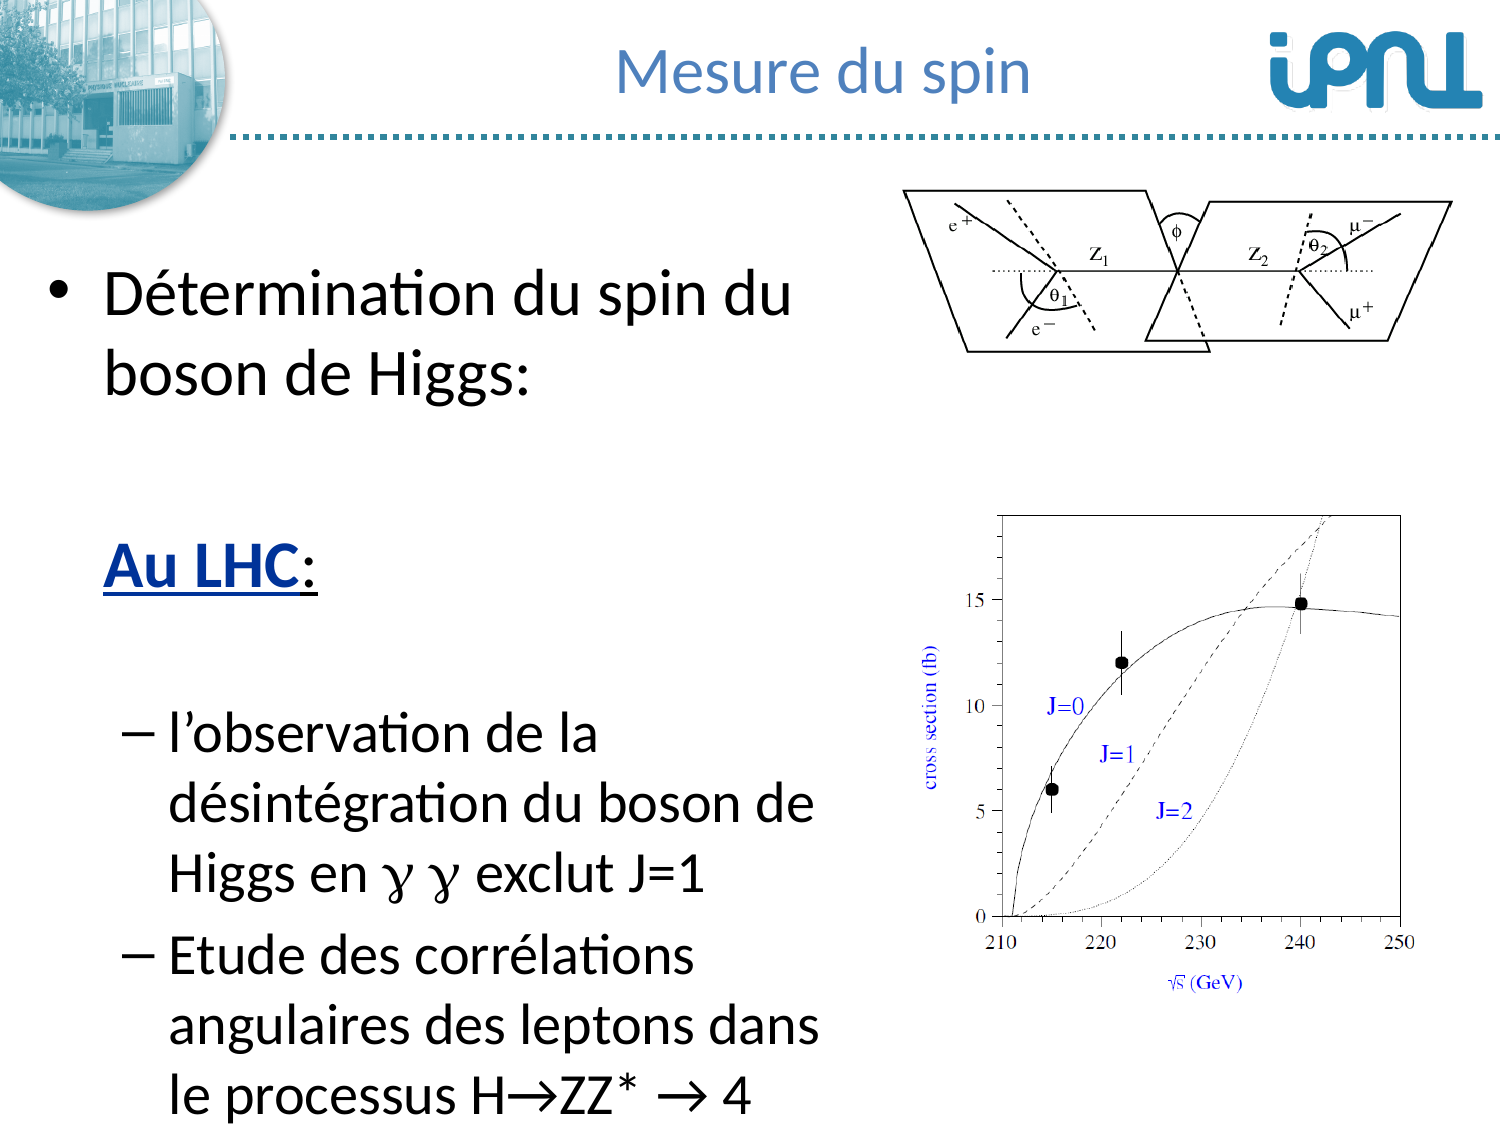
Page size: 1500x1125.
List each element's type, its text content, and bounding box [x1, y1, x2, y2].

list Détermination du spin du boson de Higgs: Au LHC: l’observation de la désintégration du boson de Higgs en   exclut J=1 Etude des corrélations angulaires des leptons dans le processus H→ZZ* → 4 leptons A l’ILC: Etude de la distribution angulaire des bosons Z et H dans le processus de Higgs-strahlung Les nombres quantiques de spin et de parité en analysant les corrélations angulaires dans les processus H→ZZ*,WW et e+e- → HZ → 4f [31, 240, 858, 992]
title Mesure du spin [0, 0, 1498, 138]
picture [889, 176, 1468, 366]
picture [889, 497, 1428, 1003]
